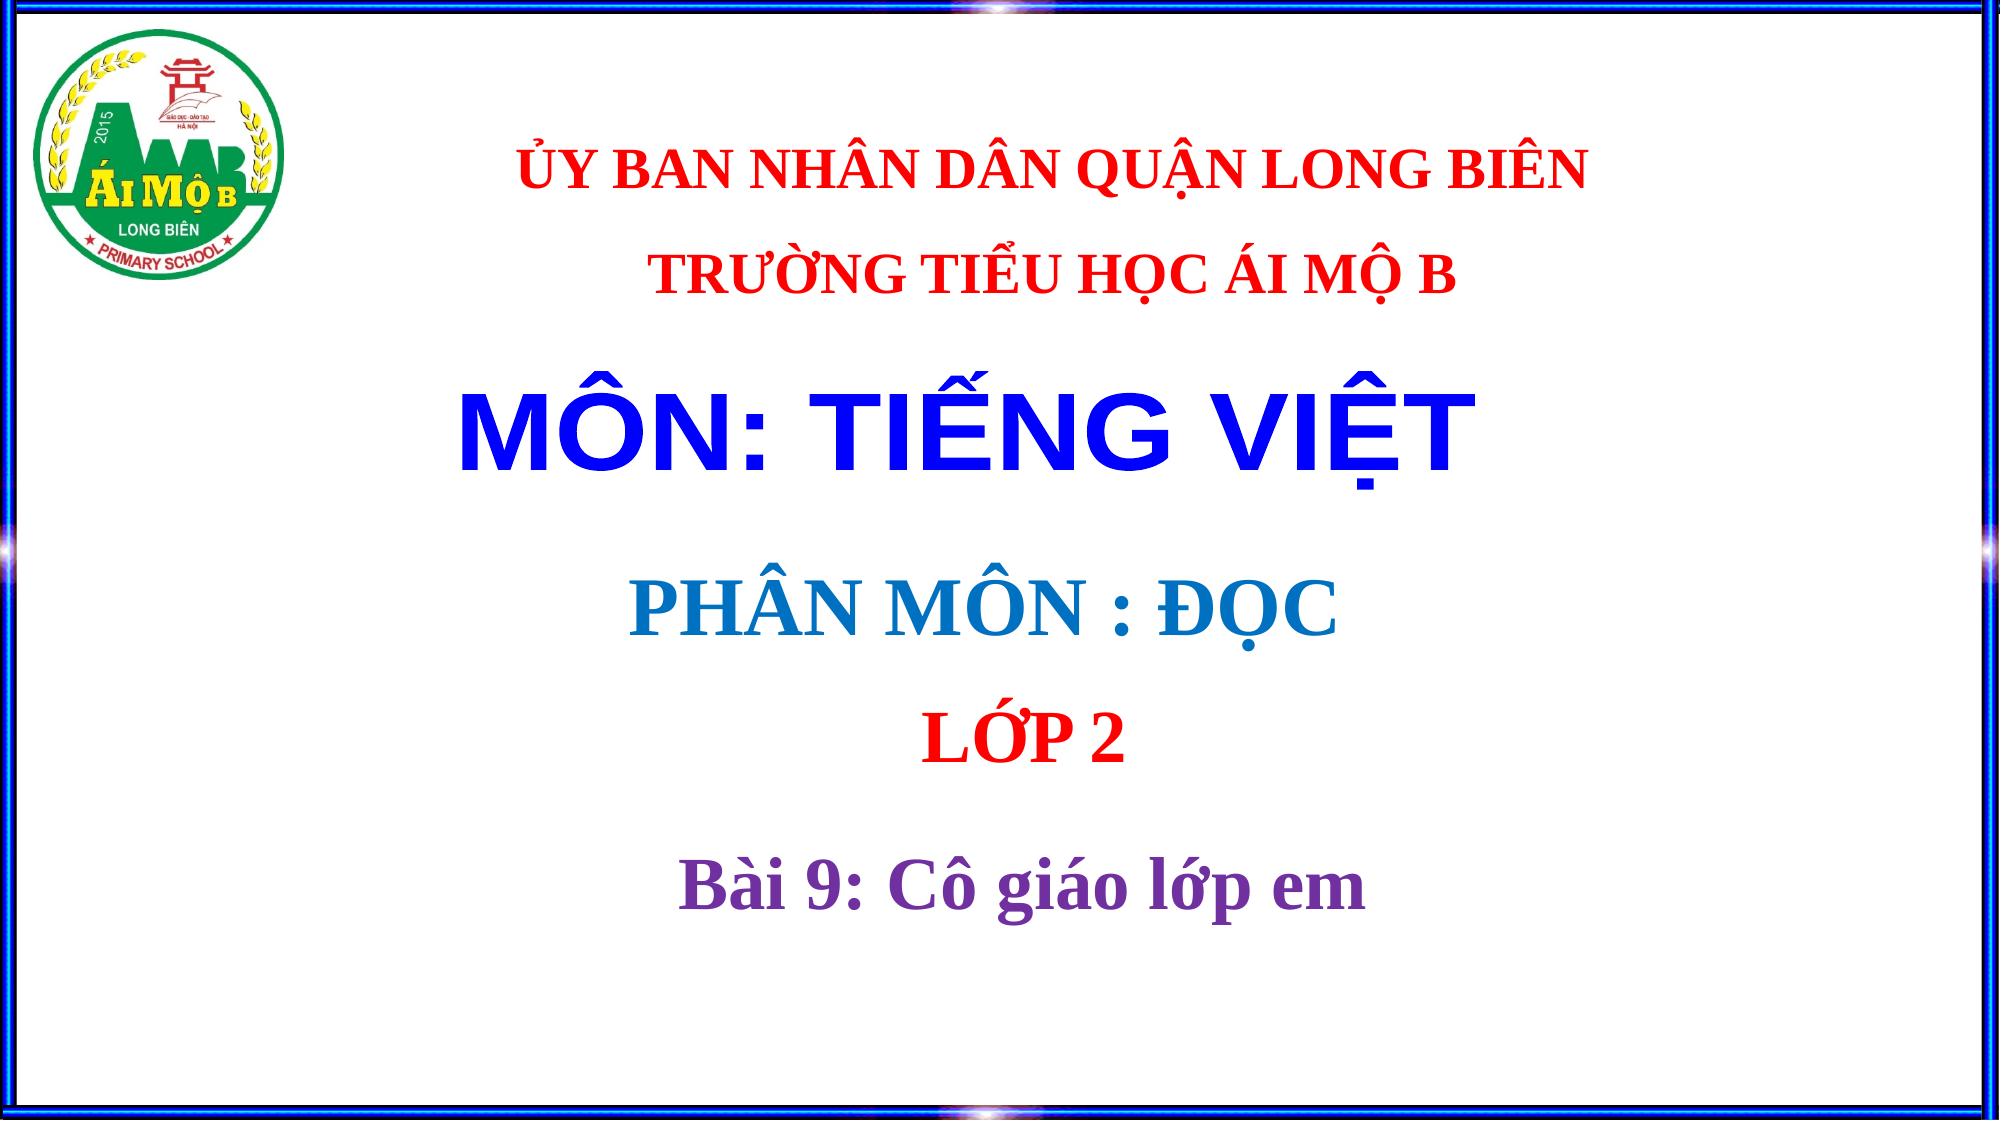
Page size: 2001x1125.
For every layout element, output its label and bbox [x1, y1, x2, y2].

text_box [0, 0, 2000, 1120]
picture [33, 29, 284, 280]
